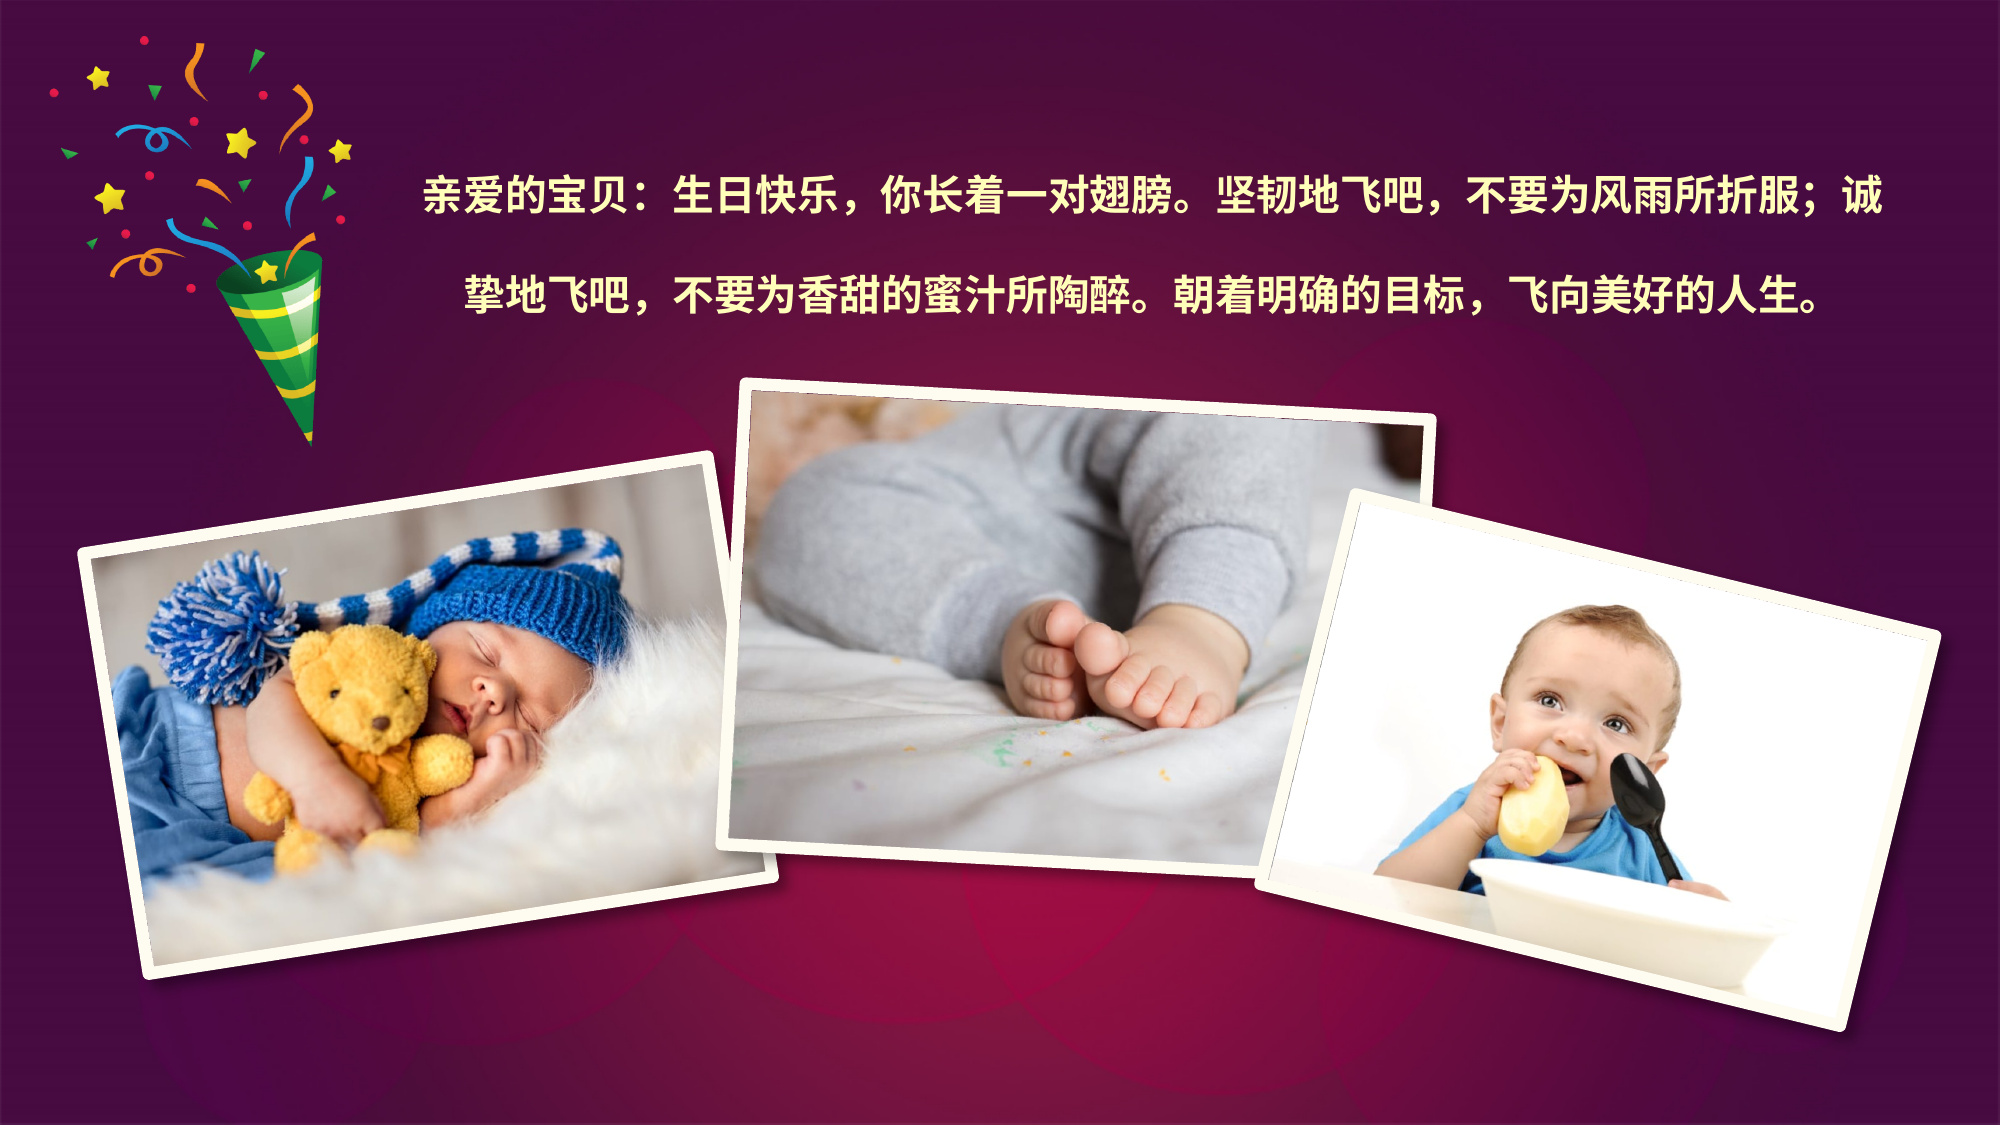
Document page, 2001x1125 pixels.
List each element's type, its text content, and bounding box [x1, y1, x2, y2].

text_box 亲爱的宝贝：生日快乐，你长着一对翅膀。坚韧地飞吧，不要为风雨所折服；诚挚地飞吧，不要为香甜的蜜汁所陶醉。朝着明确的目标，飞向美好的人生。 [394, 108, 1911, 329]
picture [0, 0, 2000, 1125]
